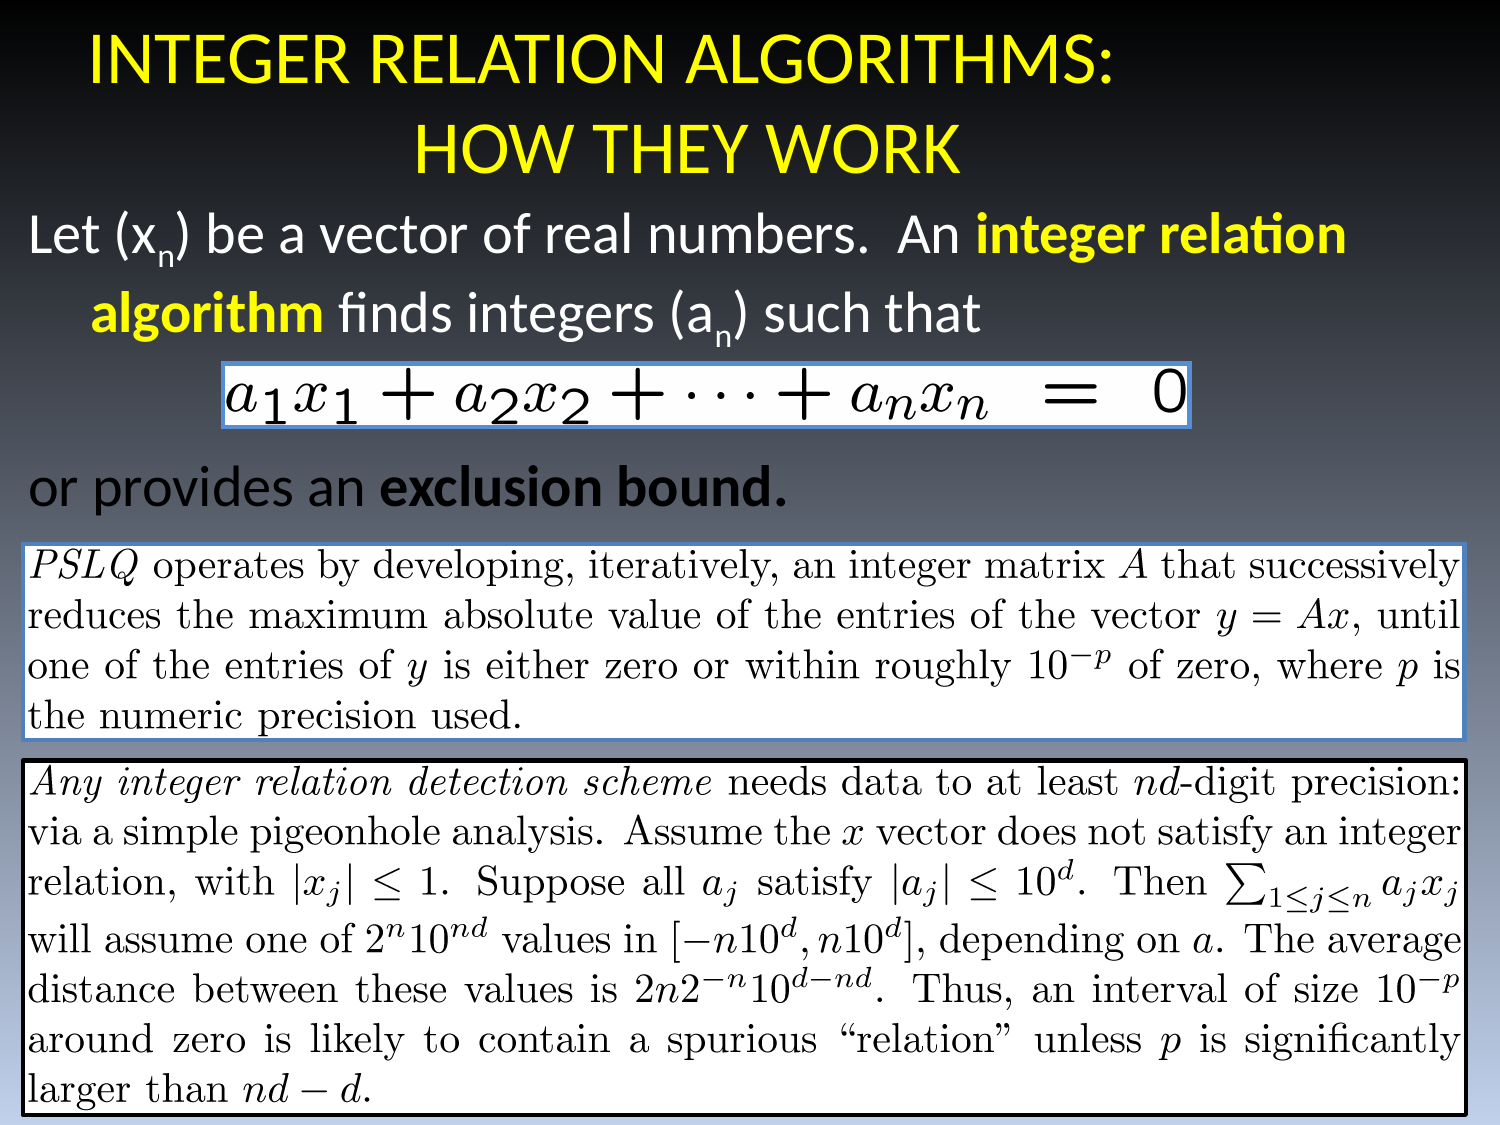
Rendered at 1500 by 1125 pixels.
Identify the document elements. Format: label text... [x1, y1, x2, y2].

picture [224, 365, 1188, 426]
list Let (xn) be a vector of real numbers. An integer relation algorithm finds integers (an) such that or provides an exclusion bound. [0, 187, 1476, 926]
picture [24, 762, 1464, 1113]
picture [24, 545, 1463, 738]
text_box INTEGER RELATION ALGORITHMS: HOW THEY WORK [62, 50, 1313, 238]
